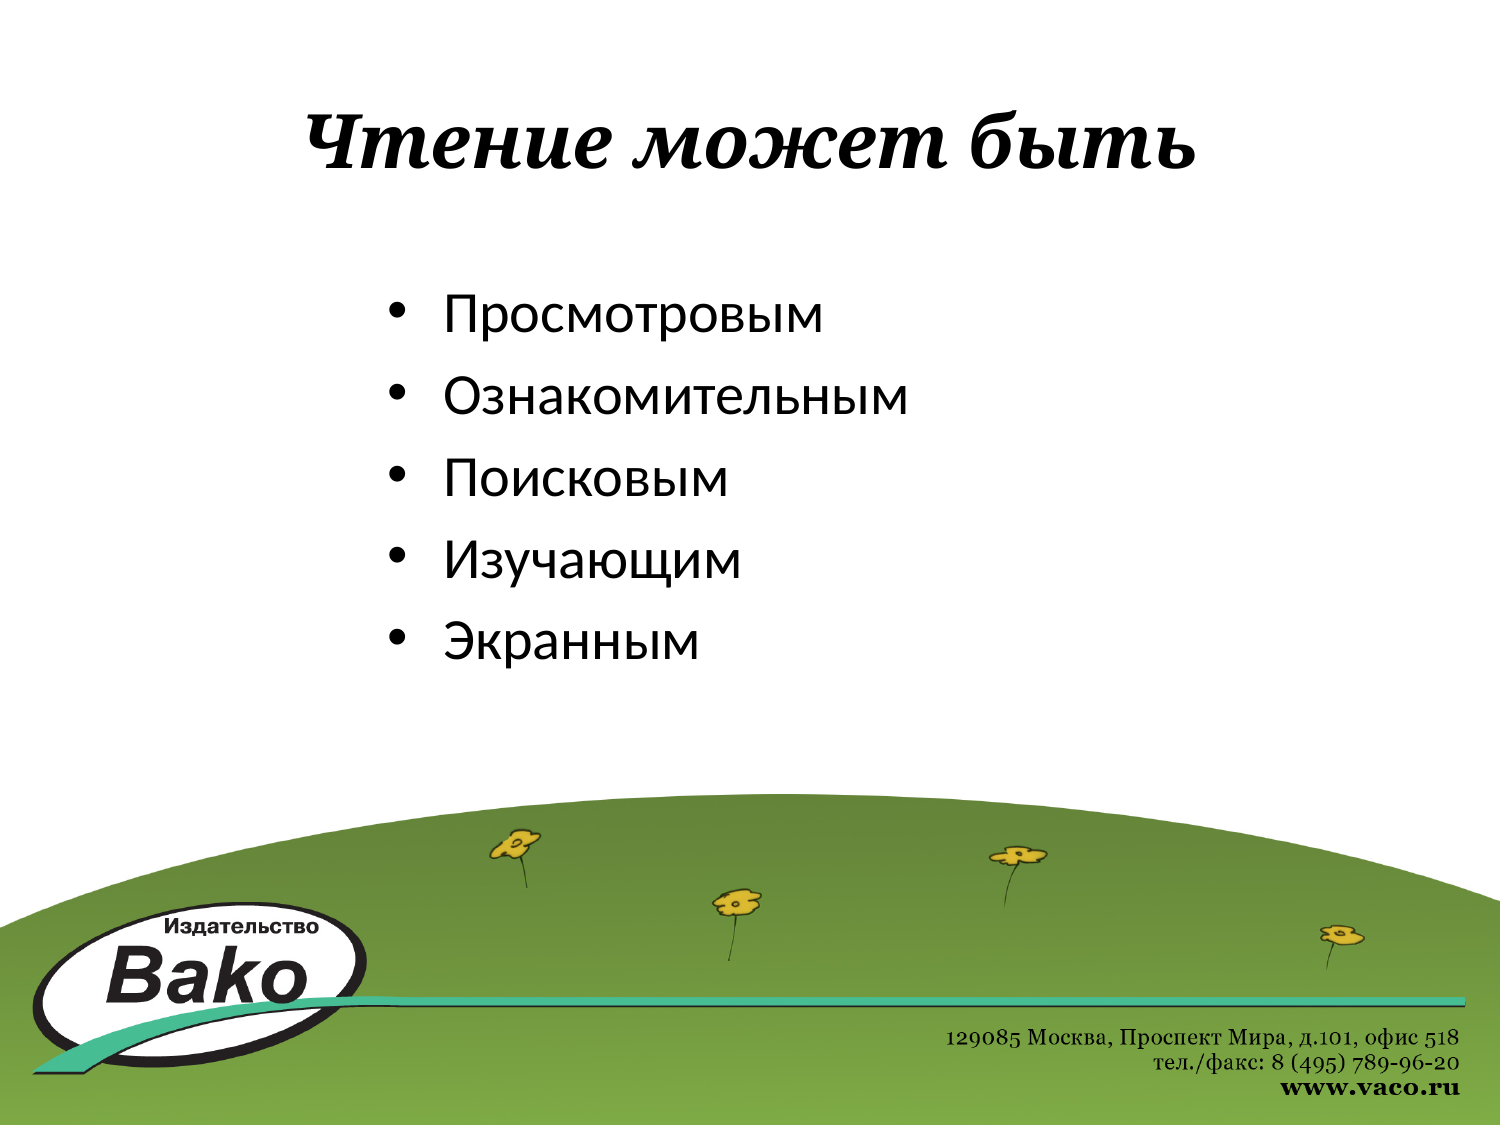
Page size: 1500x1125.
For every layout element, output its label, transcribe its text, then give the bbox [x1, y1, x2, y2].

picture [0, 64, 1500, 1125]
list Просмотровым Ознакомительным Поисковым Изучающим Экранным [371, 266, 1111, 725]
title Чтение может быть [74, 44, 1426, 233]
